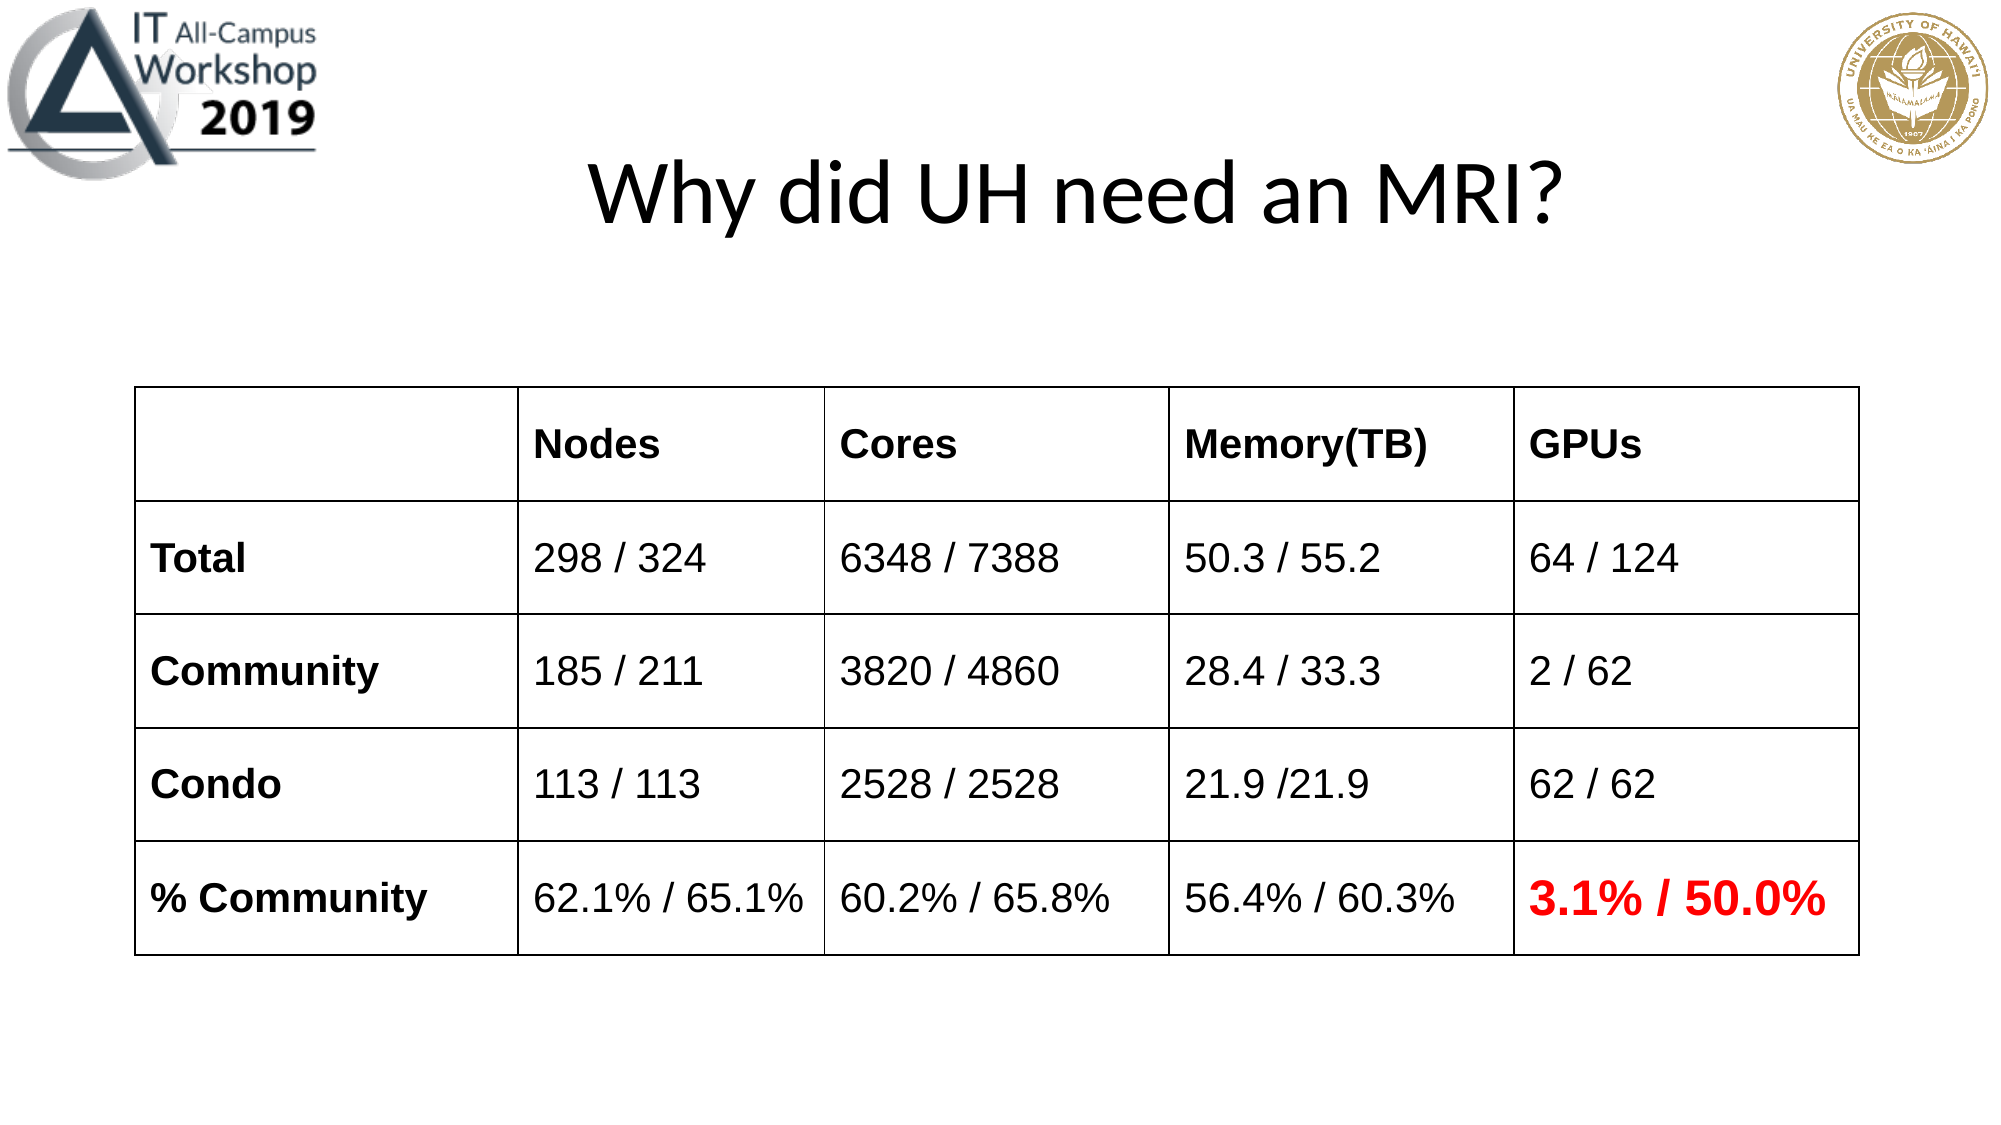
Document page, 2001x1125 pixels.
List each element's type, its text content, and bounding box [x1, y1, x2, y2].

table_cell 21.9 /21.9 [1170, 729, 1513, 840]
title Why did UH need an MRI? [215, 85, 1941, 303]
table_cell 56.4% / 60.3% [1170, 842, 1513, 954]
table_cell 6348 / 7388 [825, 502, 1168, 613]
picture [1833, 7, 1992, 166]
table_cell 62 / 62 [1515, 729, 1858, 840]
table_header [136, 388, 517, 500]
table_cell 3.1% / 50.0% [1515, 842, 1858, 954]
table_cell Condo [136, 729, 517, 840]
table_cell 60.2% / 65.8% [825, 842, 1168, 954]
table_cell 28.4 / 33.3 [1170, 615, 1513, 727]
table_cell Community [136, 615, 517, 727]
table_cell 2528 / 2528 [825, 729, 1168, 840]
table_header Nodes [519, 388, 824, 500]
table_cell Total [136, 502, 517, 613]
table_cell 113 / 113 [519, 729, 824, 840]
table_cell 62.1% / 65.1% [519, 842, 824, 954]
table_cell 3820 / 4860 [825, 615, 1168, 727]
table_header Memory(TB) [1170, 388, 1513, 500]
table_header Cores [825, 388, 1168, 500]
picture [5, 3, 318, 182]
table_cell 298 / 324 [519, 502, 824, 613]
table_cell % Community [136, 842, 517, 954]
table_cell 185 / 211 [519, 615, 824, 727]
table_cell 64 / 124 [1515, 502, 1858, 613]
table_header GPUs [1515, 388, 1858, 500]
table_cell 50.3 / 55.2 [1170, 502, 1513, 613]
table_cell 2 / 62 [1515, 615, 1858, 727]
